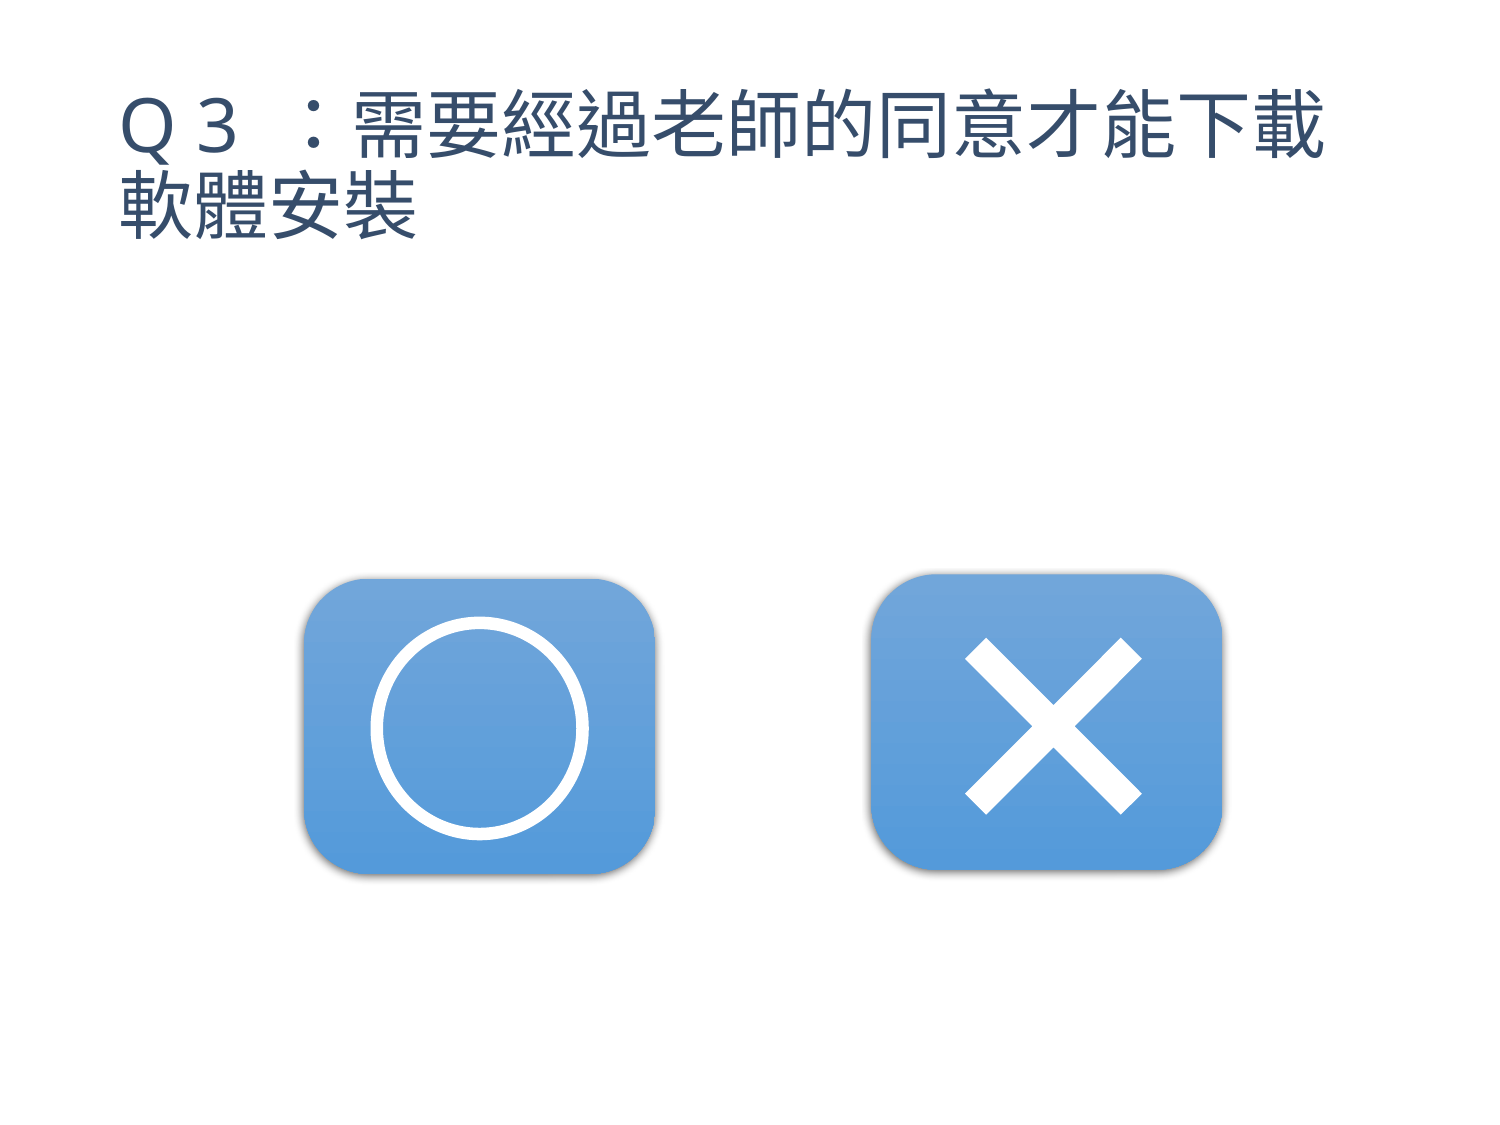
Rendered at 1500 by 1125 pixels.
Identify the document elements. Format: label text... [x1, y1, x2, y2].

title Q 3 ：需要經過老師的同意才能下載軟體安裝 [103, 59, 1397, 278]
text_box [375, 621, 584, 836]
text_box [304, 578, 656, 874]
text_box [963, 636, 1144, 817]
text_box [871, 574, 1223, 870]
